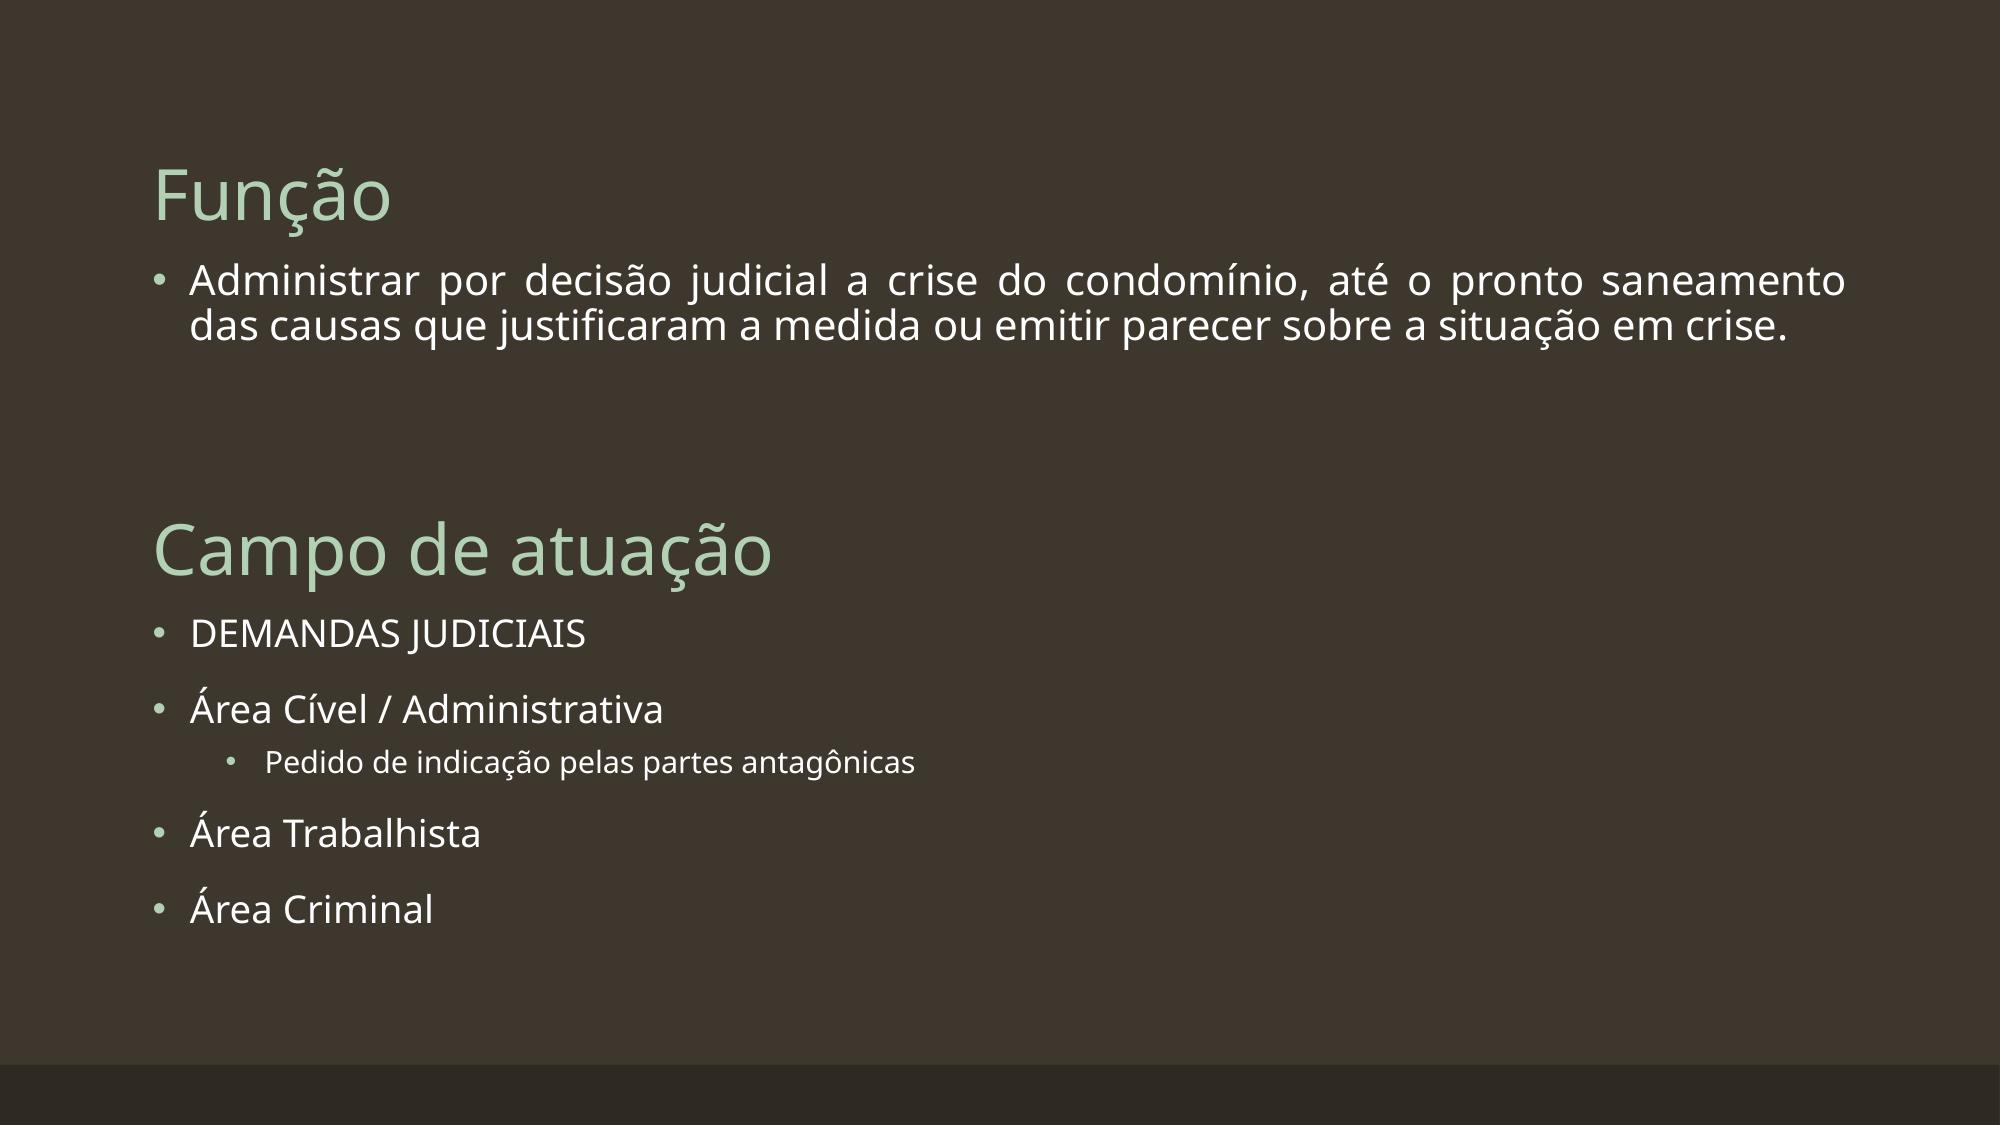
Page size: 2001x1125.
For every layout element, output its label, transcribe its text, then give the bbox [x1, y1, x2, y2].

text_box Campo de atuação [137, 499, 1863, 598]
text_box DEMANDAS JUDICIAIS Área Cível / Administrativa Pedido de indicação pelas partes antagônicas Área Trabalhista Área Criminal [137, 606, 1863, 941]
text_box Administrar por decisão judicial a crise do condomínio, até o pronto saneamento das causas que justificaram a medida ou emitir parecer sobre a situação em crise. [137, 252, 1863, 362]
text_box Função [137, 144, 1863, 244]
